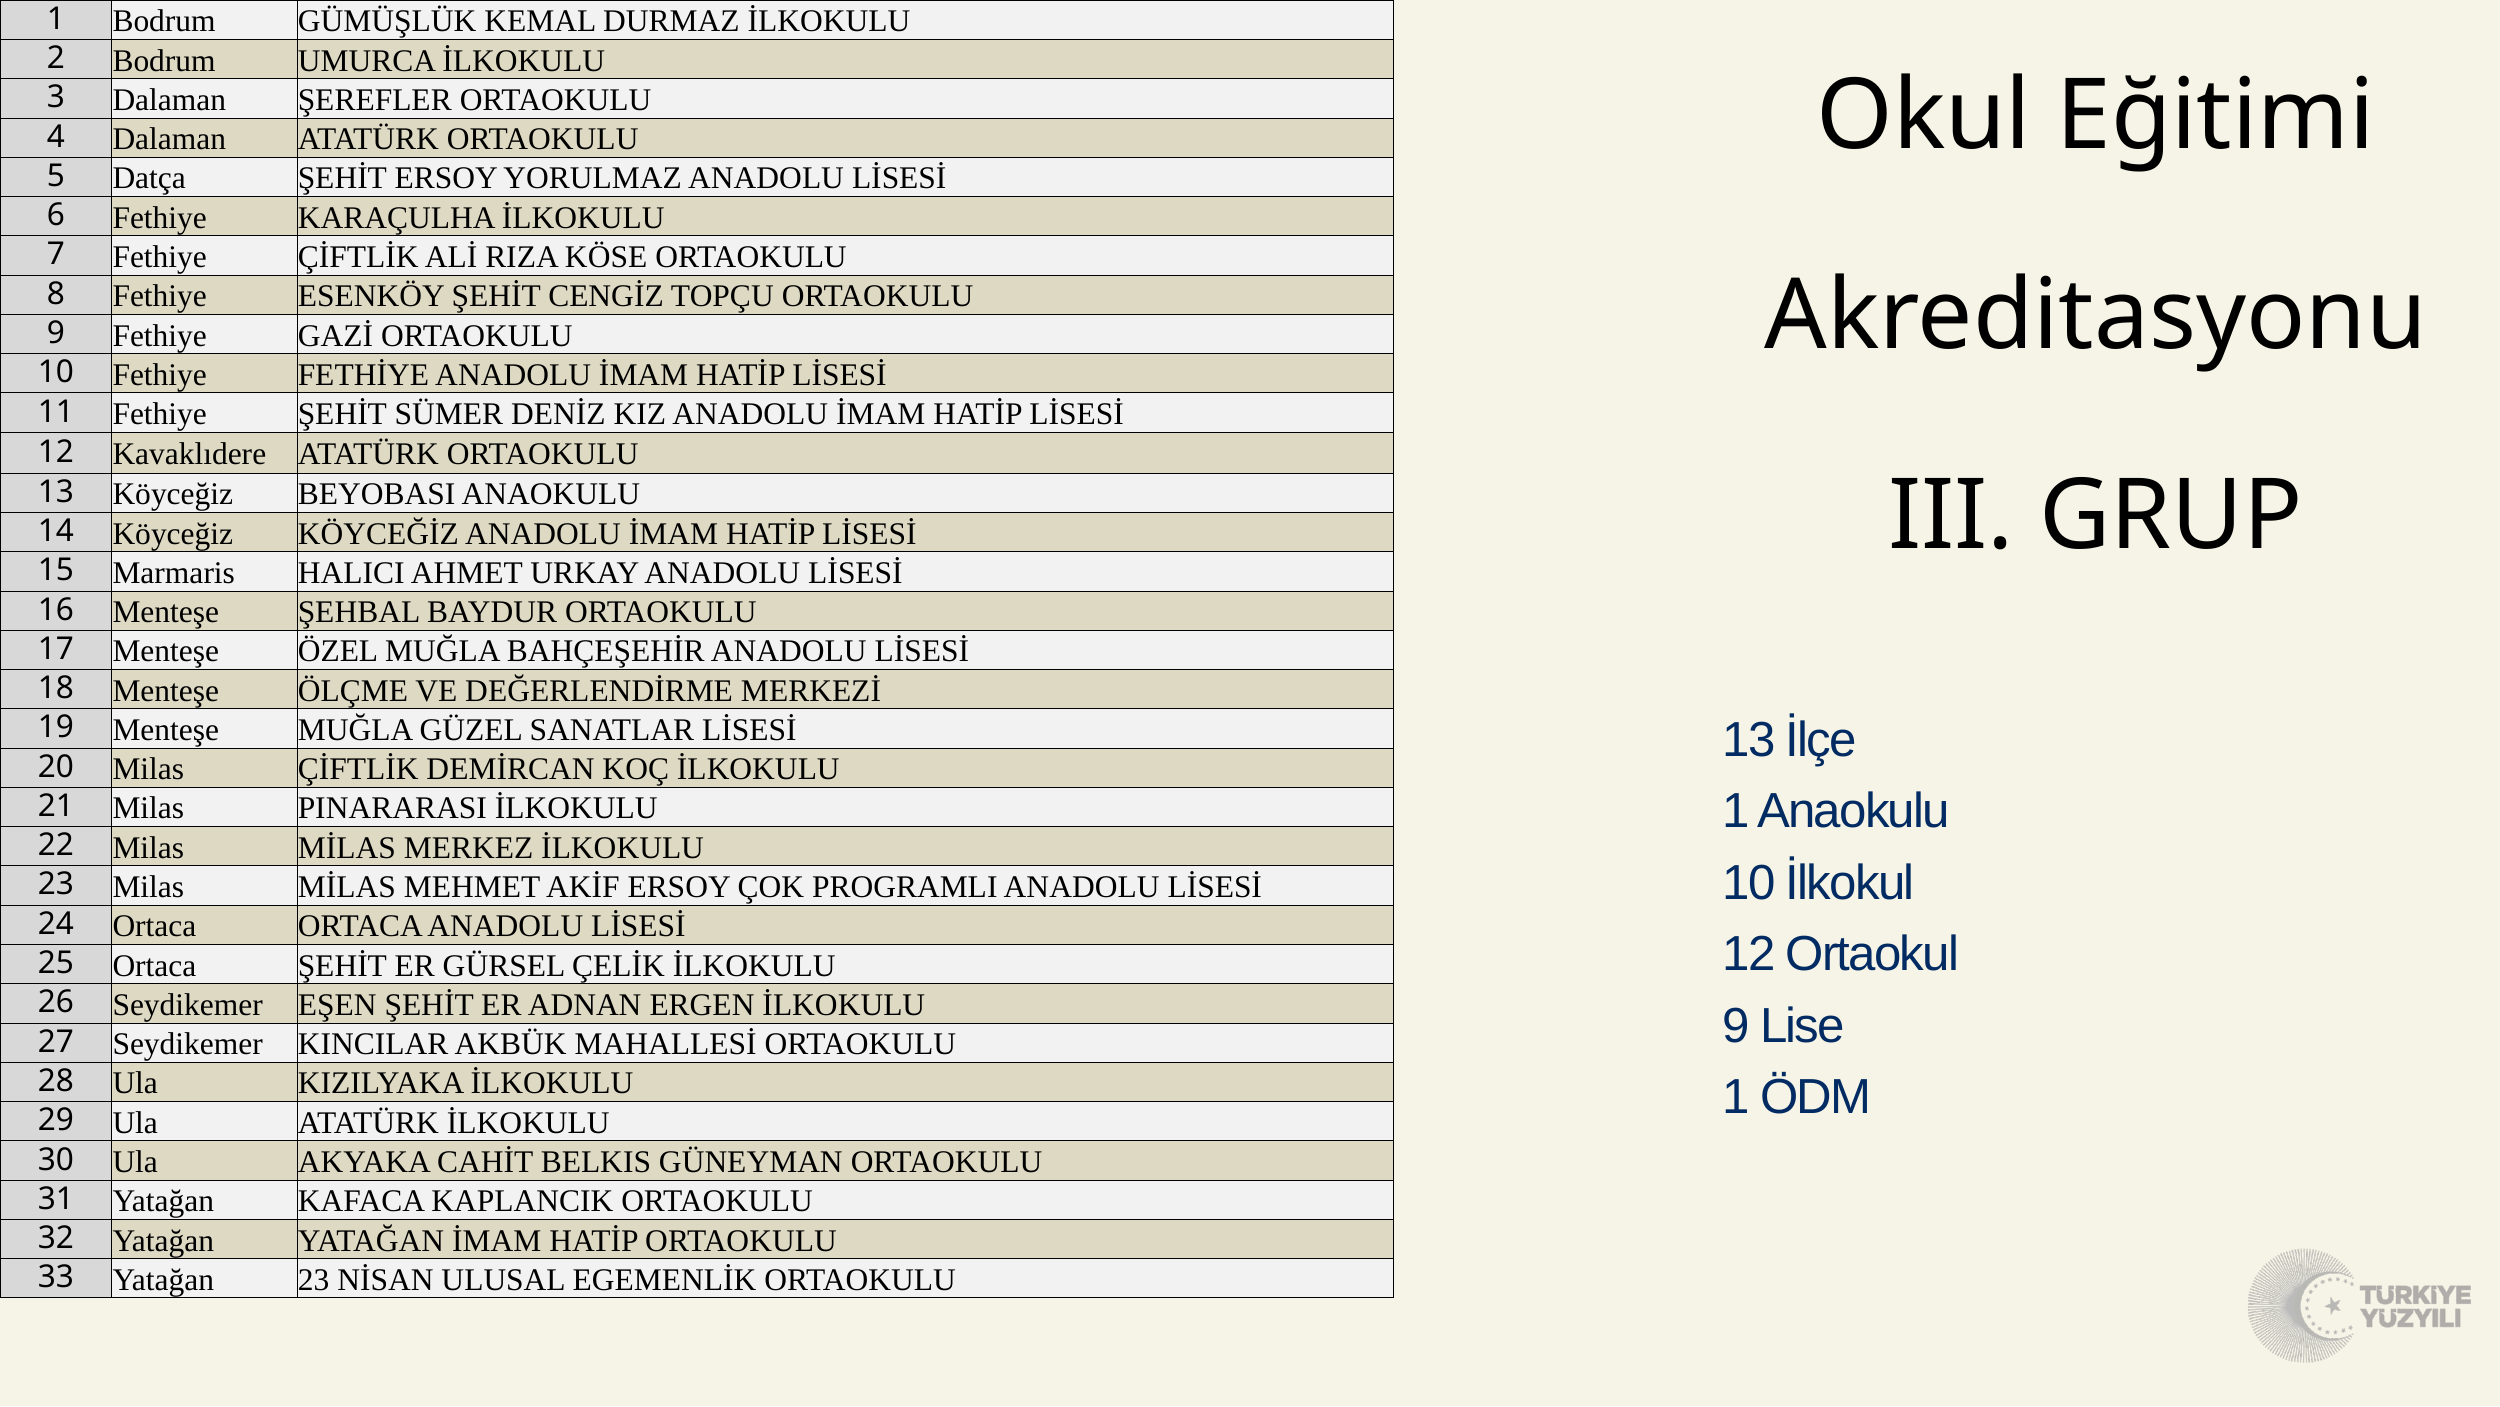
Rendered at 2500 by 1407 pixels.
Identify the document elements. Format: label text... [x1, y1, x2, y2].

table_cell Fethiye [112, 315, 297, 353]
table_cell ÖLÇME VE DEĞERLENDİRME MERKEZİ [298, 670, 1393, 708]
table_cell 16 [1, 592, 111, 630]
table_cell Milas [112, 866, 297, 905]
table_cell ATATÜRK ORTAOKULU [298, 433, 1393, 473]
table_cell 29 [1, 1102, 111, 1140]
table_cell Fethiye [112, 354, 297, 392]
table_cell 13 [1, 474, 111, 512]
table_cell ÇİFTLİK DEMİRCAN KOÇ İLKOKULU [298, 749, 1393, 787]
table_cell GAZİ ORTAOKULU [298, 315, 1393, 353]
table_cell Fethiye [112, 197, 297, 235]
table_cell Fethiye [112, 276, 297, 314]
table_cell Bodrum [112, 40, 297, 78]
table_cell 32 [1, 1220, 111, 1258]
table_cell 8 [1, 276, 111, 314]
table_cell Yatağan [112, 1181, 297, 1219]
table_cell Yatağan [112, 1220, 297, 1258]
table_cell Menteşe [112, 709, 297, 748]
table_cell Fethiye [112, 236, 297, 275]
table_cell 25 [1, 945, 111, 983]
table_cell Ula [112, 1141, 297, 1180]
table_cell Ula [112, 1063, 297, 1101]
table_cell Seydikemer [112, 984, 297, 1023]
table_cell Ortaca [112, 906, 297, 944]
table_cell 22 [1, 827, 111, 865]
table_cell KIZILYAKA İLKOKULU [298, 1063, 1393, 1101]
table_cell Menteşe [112, 670, 297, 708]
table_cell Kavaklıdere [112, 433, 297, 473]
table_cell KAFACA KAPLANCIK ORTAOKULU [298, 1181, 1393, 1219]
table_cell ESENKÖY ŞEHİT CENGİZ TOPÇU ORTAOKULU [298, 276, 1393, 314]
table_cell KINCILAR AKBÜK MAHALLESİ ORTAOKULU [298, 1024, 1393, 1062]
table_cell Ortaca [112, 945, 297, 983]
table_cell Yatağan [112, 1259, 297, 1297]
table_cell Menteşe [112, 592, 297, 630]
table_cell ŞEHİT SÜMER DENİZ KIZ ANADOLU İMAM HATİP LİSESİ [298, 393, 1393, 432]
table_cell ATATÜRK İLKOKULU [298, 1102, 1393, 1140]
table_cell Milas [112, 788, 297, 826]
table_cell 5 [1, 158, 111, 196]
table_cell 24 [1, 906, 111, 944]
table_cell 26 [1, 984, 111, 1023]
table_cell ÖZEL MUĞLA BAHÇEŞEHİR ANADOLU LİSESİ [298, 631, 1393, 669]
table_cell MİLAS MEHMET AKİF ERSOY ÇOK PROGRAMLI ANADOLU LİSESİ [298, 866, 1393, 905]
table_cell HALICI AHMET URKAY ANADOLU LİSESİ [298, 552, 1393, 591]
table_cell Fethiye [112, 393, 297, 432]
text_box [2247, 1244, 2479, 1363]
table_cell 6 [1, 197, 111, 235]
table_cell Datça [112, 158, 297, 196]
table_cell 11 [1, 393, 111, 432]
table_cell Dalaman [112, 119, 297, 157]
table_header GÜMÜŞLÜK KEMAL DURMAZ İLKOKULU [298, 1, 1393, 39]
table_cell Seydikemer [112, 1024, 297, 1062]
table_cell 10 [1, 354, 111, 392]
table_cell AKYAKA CAHİT BELKIS GÜNEYMAN ORTAOKULU [298, 1141, 1393, 1180]
table_cell Köyceğiz [112, 513, 297, 551]
table_cell KARAÇULHA İLKOKULU [298, 197, 1393, 235]
table_cell 21 [1, 788, 111, 826]
table_cell ATATÜRK ORTAOKULU [298, 119, 1393, 157]
table_cell 9 [1, 315, 111, 353]
table_cell 23 [1, 866, 111, 905]
table_cell 30 [1, 1141, 111, 1180]
table_cell PINARARASI İLKOKULU [298, 788, 1393, 826]
table_header 1 [1, 1, 111, 39]
table_cell 15 [1, 552, 111, 591]
table_cell 27 [1, 1024, 111, 1062]
table_cell 3 [1, 79, 111, 118]
table_cell Menteşe [112, 631, 297, 669]
table_cell 7 [1, 236, 111, 275]
table_cell Ula [112, 1102, 297, 1140]
table_cell Milas [112, 827, 297, 865]
table_cell 23 NİSAN ULUSAL EGEMENLİK ORTAOKULU [298, 1259, 1393, 1297]
table_cell 20 [1, 749, 111, 787]
table_cell 4 [1, 119, 111, 157]
table_cell 12 [1, 433, 111, 473]
table_header Bodrum [112, 1, 297, 39]
table_cell ŞEHBAL BAYDUR ORTAOKULU [298, 592, 1393, 630]
table_cell 18 [1, 670, 111, 708]
table_cell ORTACA ANADOLU LİSESİ [298, 906, 1393, 944]
table_cell Milas [112, 749, 297, 787]
table_cell EŞEN ŞEHİT ER ADNAN ERGEN İLKOKULU [298, 984, 1393, 1023]
table_cell ŞEHİT ER GÜRSEL ÇELİK İLKOKULU [298, 945, 1393, 983]
table_cell Dalaman [112, 79, 297, 118]
table_cell 2 [1, 40, 111, 78]
table_cell 14 [1, 513, 111, 551]
table_cell ŞEHİT ERSOY YORULMAZ ANADOLU LİSESİ [298, 158, 1393, 196]
text_box 13 İlçe 1 Anaokulu 10 İlkokul 12 Ortaokul 9 Lise 1 ÖDM [1722, 694, 2175, 1124]
table_cell YATAĞAN İMAM HATİP ORTAOKULU [298, 1220, 1393, 1258]
table_cell KÖYCEĞİZ ANADOLU İMAM HATİP LİSESİ [298, 513, 1393, 551]
table_cell 31 [1, 1181, 111, 1219]
table_cell Köyceğiz [112, 474, 297, 512]
table_cell UMURCA İLKOKULU [298, 40, 1393, 78]
table_cell Marmaris [112, 552, 297, 591]
table_cell FETHİYE ANADOLU İMAM HATİP LİSESİ [298, 354, 1393, 392]
text_box Okul Eğitimi Akreditasyonu III. GRUP [1691, 0, 2500, 569]
table_cell 19 [1, 709, 111, 748]
table_cell 28 [1, 1063, 111, 1101]
table_cell MUĞLA GÜZEL SANATLAR LİSESİ [298, 709, 1393, 748]
table_cell BEYOBASI ANAOKULU [298, 474, 1393, 512]
table_cell 17 [1, 631, 111, 669]
table_cell ŞEREFLER ORTAOKULU [298, 79, 1393, 118]
table_cell 33 [1, 1259, 111, 1297]
table_cell MİLAS MERKEZ İLKOKULU [298, 827, 1393, 865]
table_cell ÇİFTLİK ALİ RIZA KÖSE ORTAOKULU [298, 236, 1393, 275]
